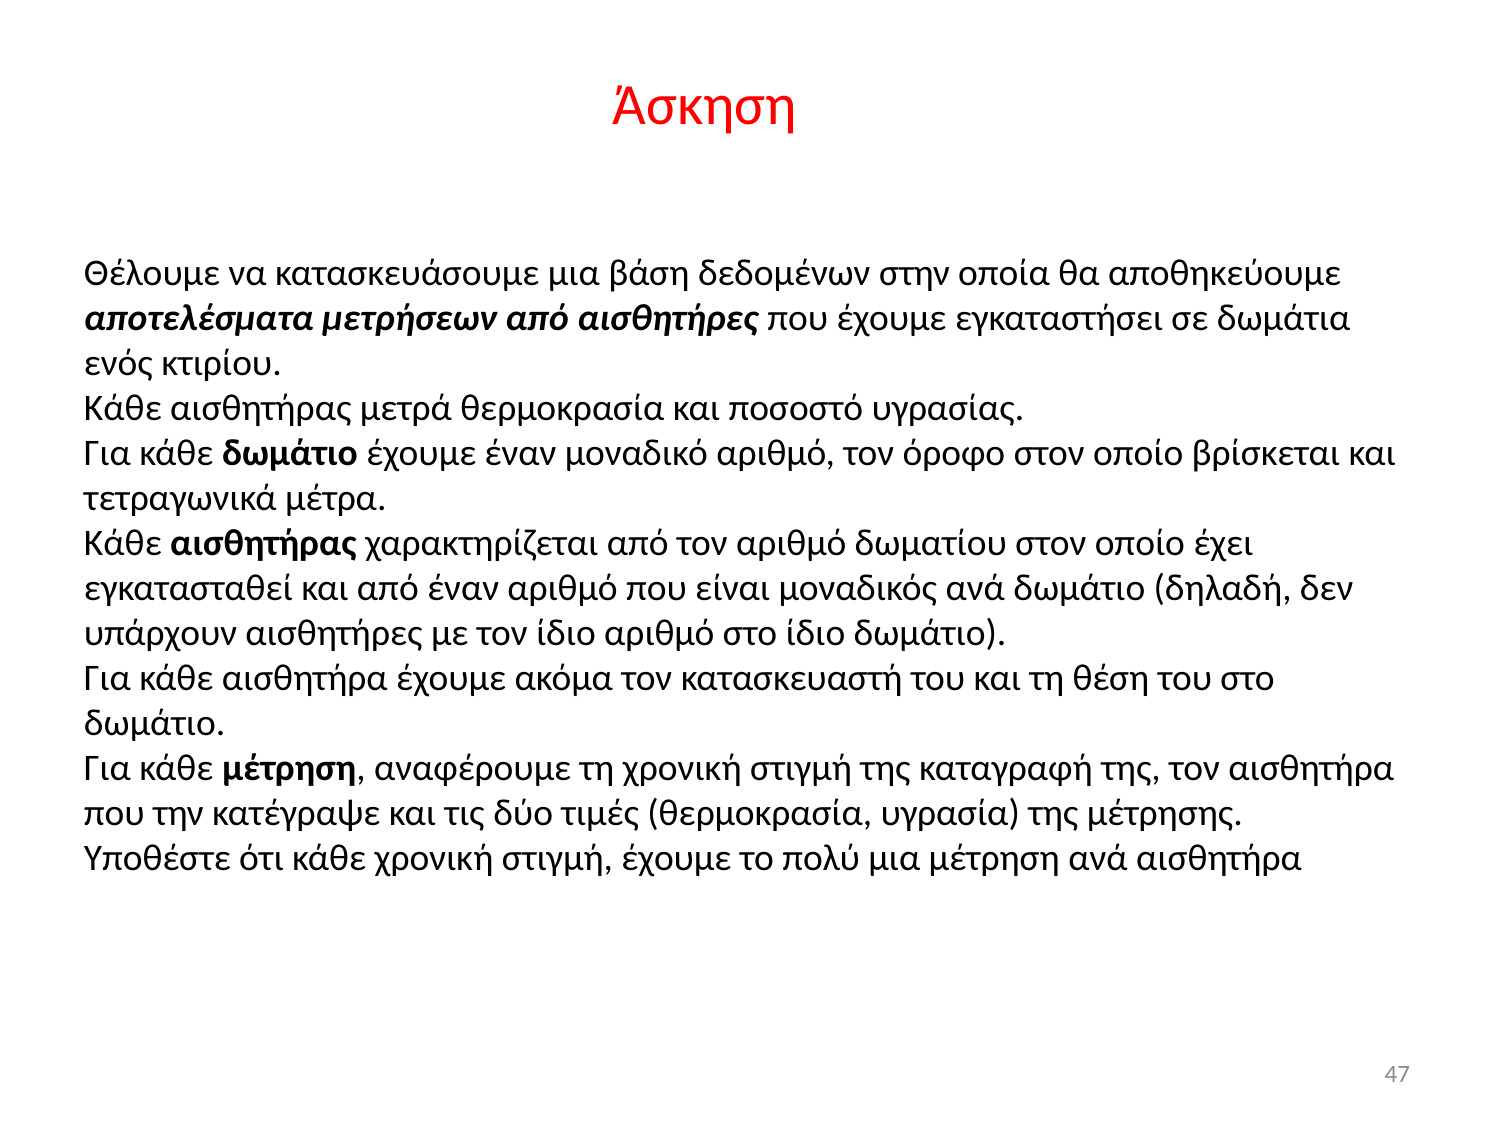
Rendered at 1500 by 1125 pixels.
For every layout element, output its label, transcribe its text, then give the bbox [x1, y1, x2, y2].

slide_number 47 [1074, 1042, 1425, 1103]
text_box Θέλουμε να κατασκευάσουμε μια βάση δεδομένων στην οποία θα αποθηκεύουμε αποτελέσματα μετρήσεων από αισθητήρες που έχουμε εγκαταστήσει σε δωμάτια ενός κτιρίου. Κάθε αισθητήρας μετρά θερμοκρασία και ποσοστό υγρασίας. Για κάθε δωμάτιο έχουμε έναν μοναδικό αριθμό, τον όροφο στον οποίο βρίσκεται και τετραγωνικά μέτρα. Κάθε αισθητήρας χαρακτηρίζεται από τον αριθμό δωματίου στον οποίο έχει εγκατασταθεί και από έναν αριθμό που είναι μοναδικός ανά δωμάτιο (δηλαδή, δεν υπάρχουν αισθητήρες με τον ίδιο αριθμό στο ίδιο δωμάτιο). Για κάθε αισθητήρα έχουμε ακόμα τον κατασκευαστή του και τη θέση του στο δωμάτιο. Για κάθε μέτρηση, αναφέρουμε τη χρονική στιγμή της καταγραφή της, τον αισθητήρα που την κατέγραψε και τις δύο τιμές (θερμοκρασία, υγρασία) της μέτρησης. Υποθέστε ότι κάθε χρονική στιγμή, έχουμε το πολύ μια μέτρηση ανά αισθητήρα [69, 240, 1437, 886]
text_box Άσκηση [256, 59, 1153, 144]
